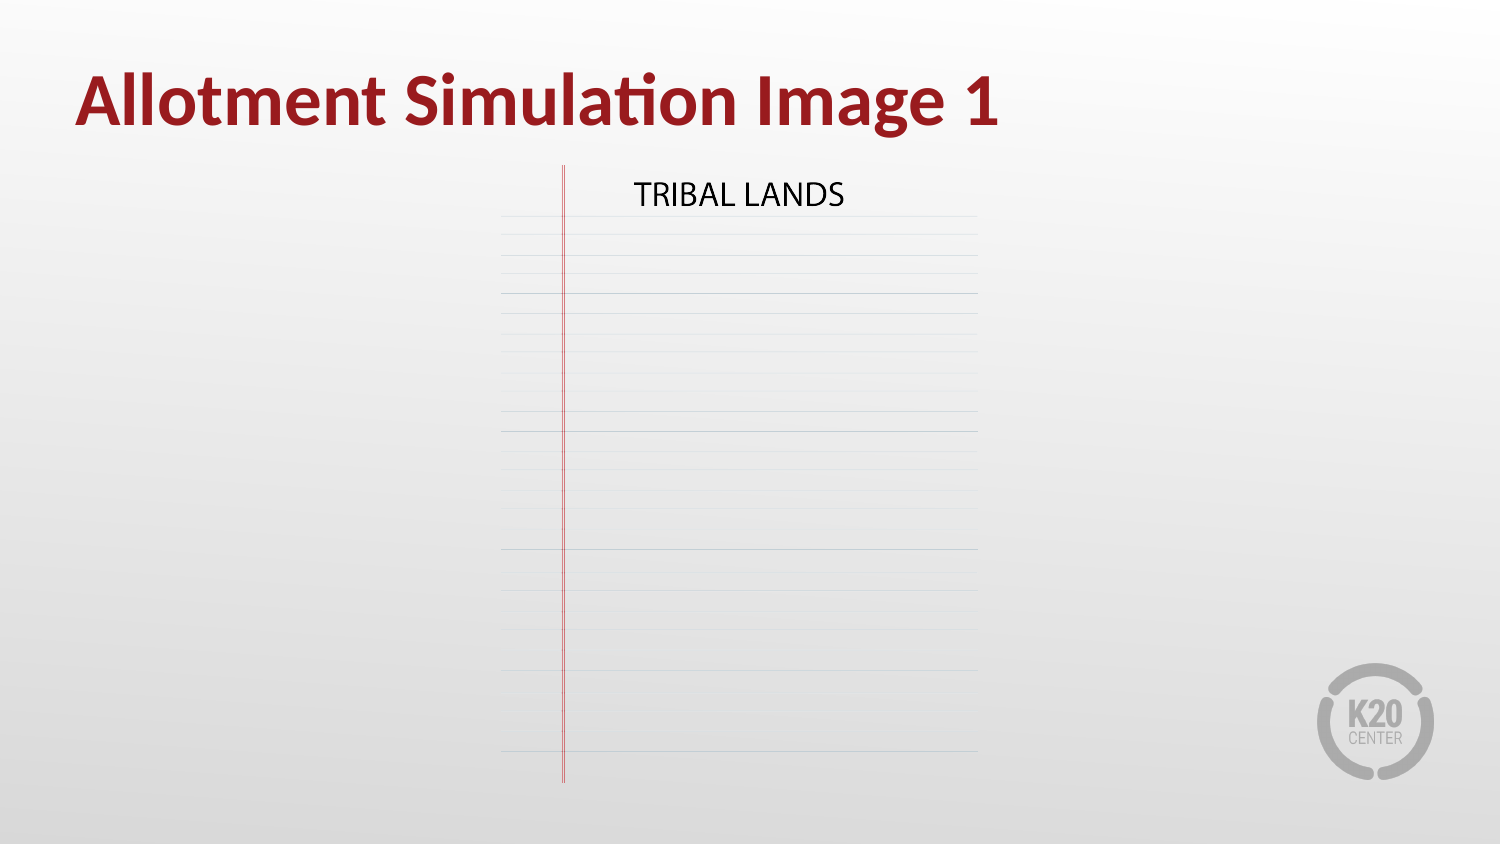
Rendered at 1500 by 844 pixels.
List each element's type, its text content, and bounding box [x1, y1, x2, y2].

title Allotment Simulation Image 1 [75, 0, 1425, 141]
picture [1300, 646, 1451, 797]
picture [501, 165, 978, 783]
